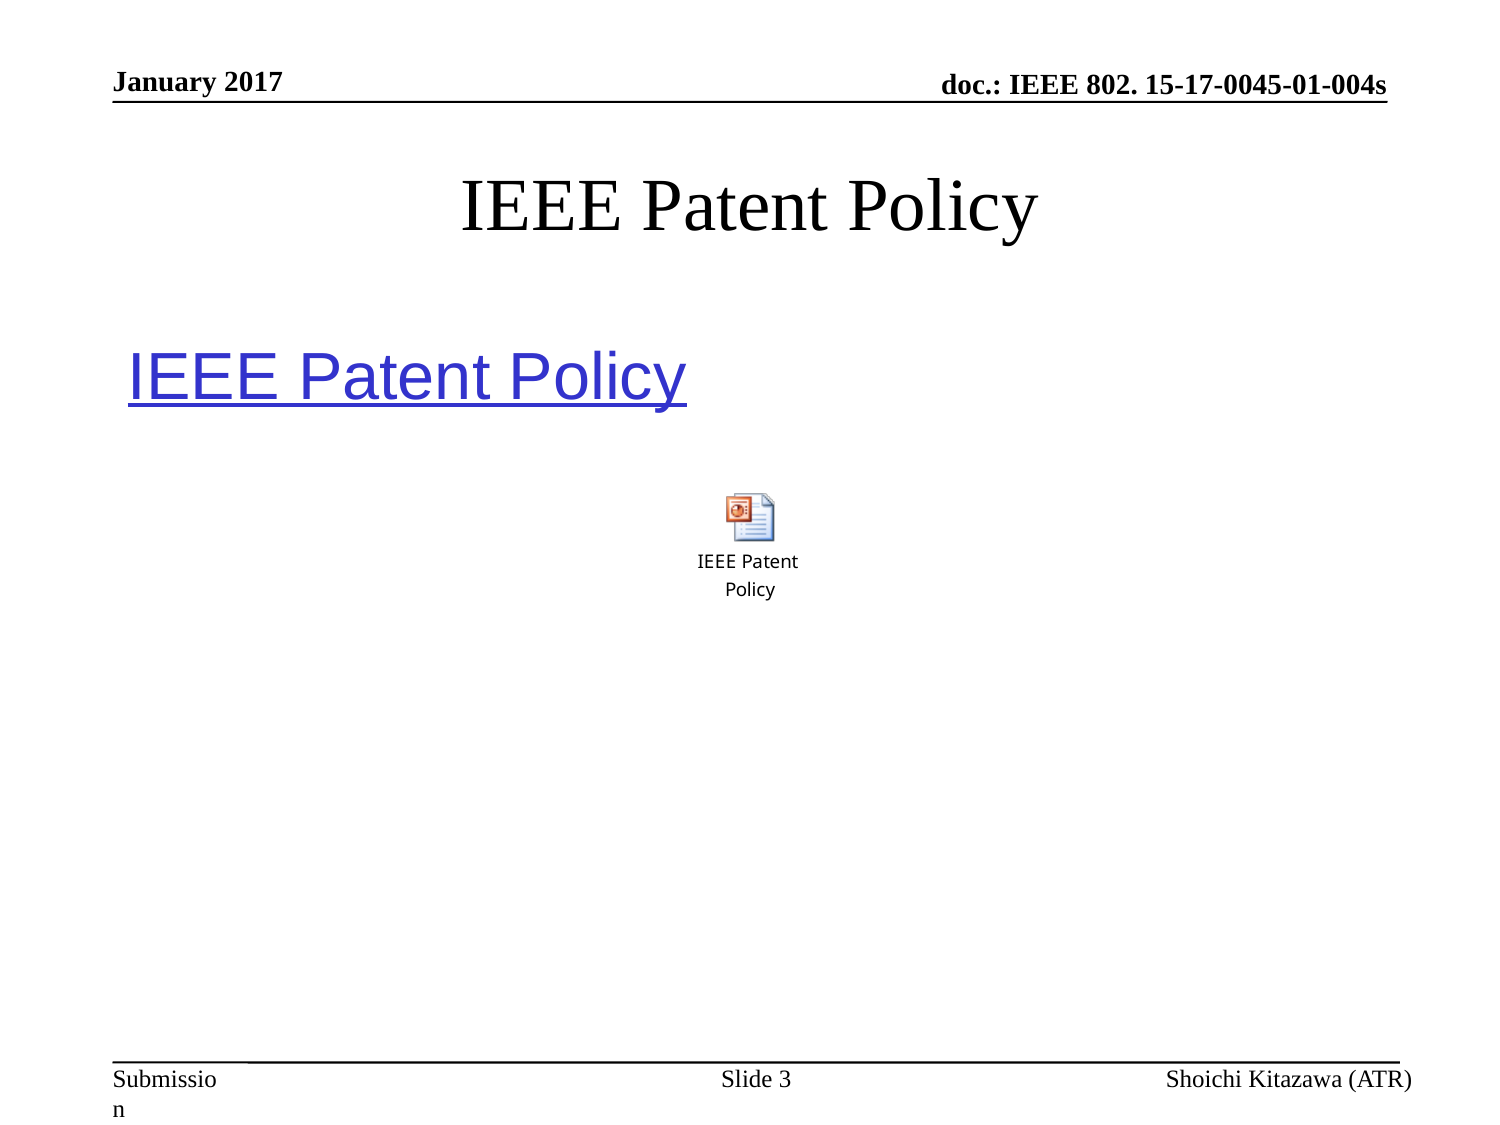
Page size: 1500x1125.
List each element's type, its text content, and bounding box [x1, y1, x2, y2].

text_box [674, 491, 826, 633]
list IEEE Patent Policy [112, 324, 1388, 1001]
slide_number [112, 62, 375, 98]
title IEEE Patent Policy [112, 112, 1388, 288]
footer Shoichi Kitazawa (ATR) [900, 1062, 1413, 1093]
slide_number Slide 3 [712, 1062, 800, 1093]
